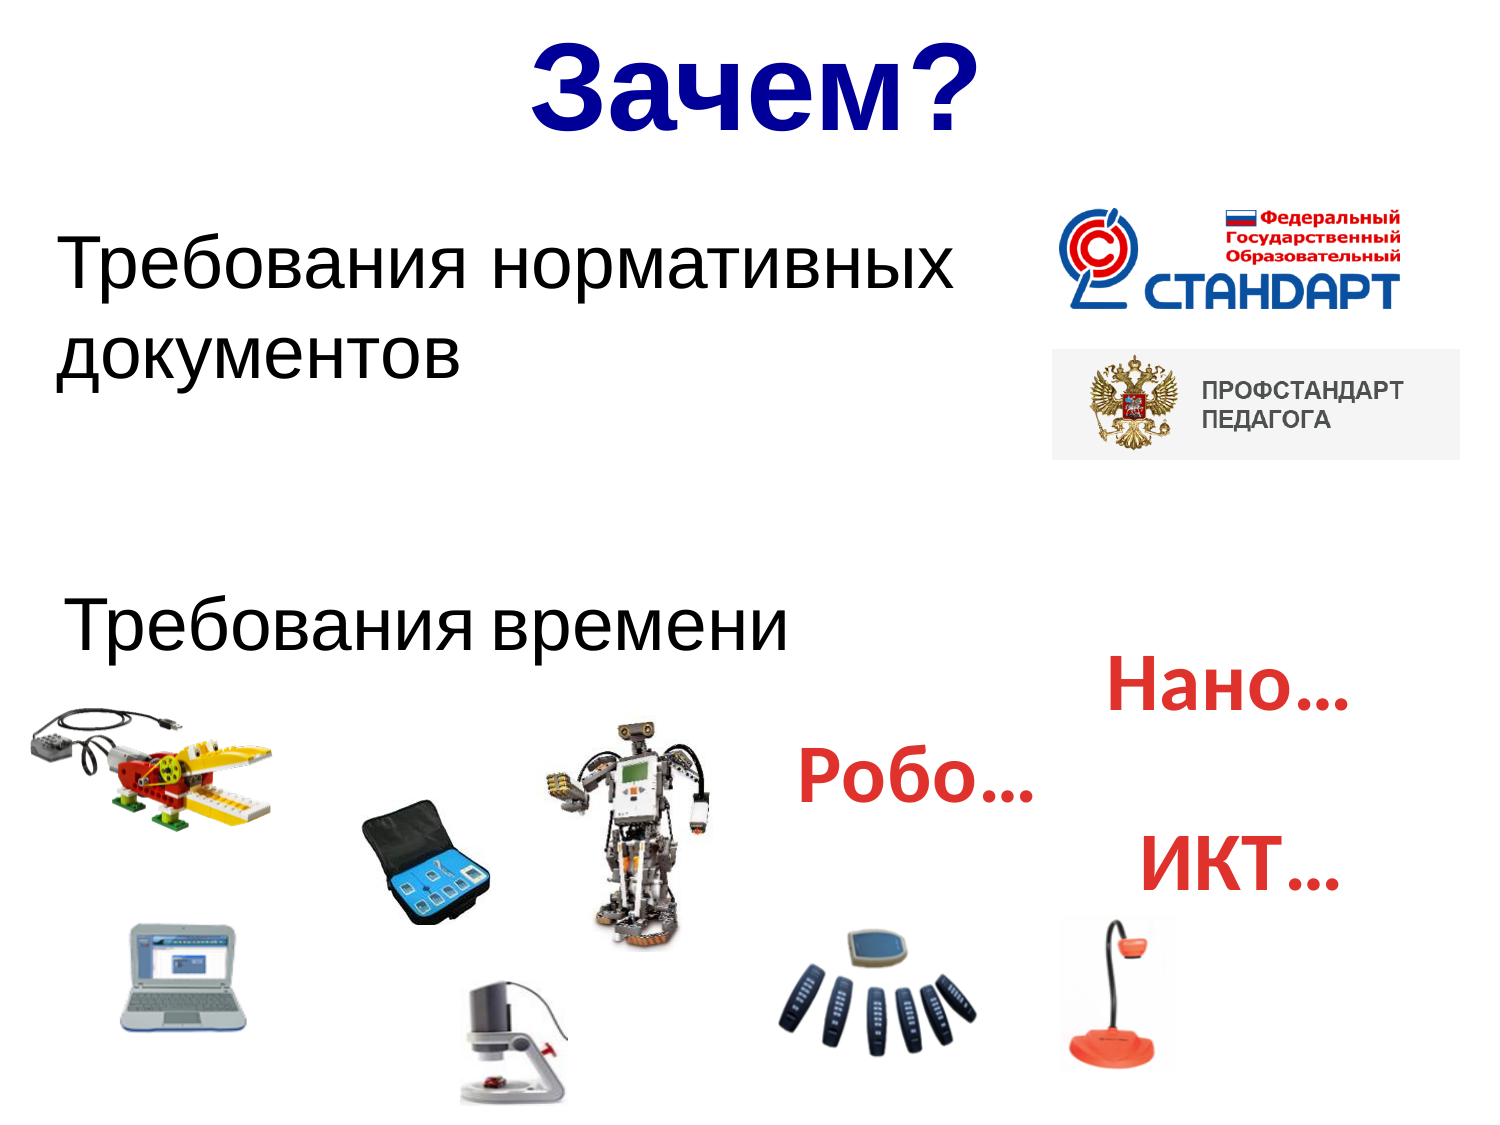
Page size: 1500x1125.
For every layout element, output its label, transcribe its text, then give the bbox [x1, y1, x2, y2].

text_box Требования нормативных документов [41, 198, 987, 318]
text_box Нано… [1028, 619, 1431, 735]
picture [1052, 349, 1460, 460]
text_box Требования времени [48, 560, 968, 680]
text_box ИКТ… [1040, 799, 1443, 915]
picture [774, 924, 987, 1071]
title Зачем? [237, 30, 1277, 130]
picture [4, 676, 297, 858]
picture [359, 799, 491, 925]
picture [1059, 208, 1400, 309]
text_box Робо… [716, 712, 1119, 828]
picture [535, 715, 721, 952]
picture [1059, 915, 1176, 1071]
picture [100, 915, 266, 1037]
picture [460, 979, 568, 1106]
